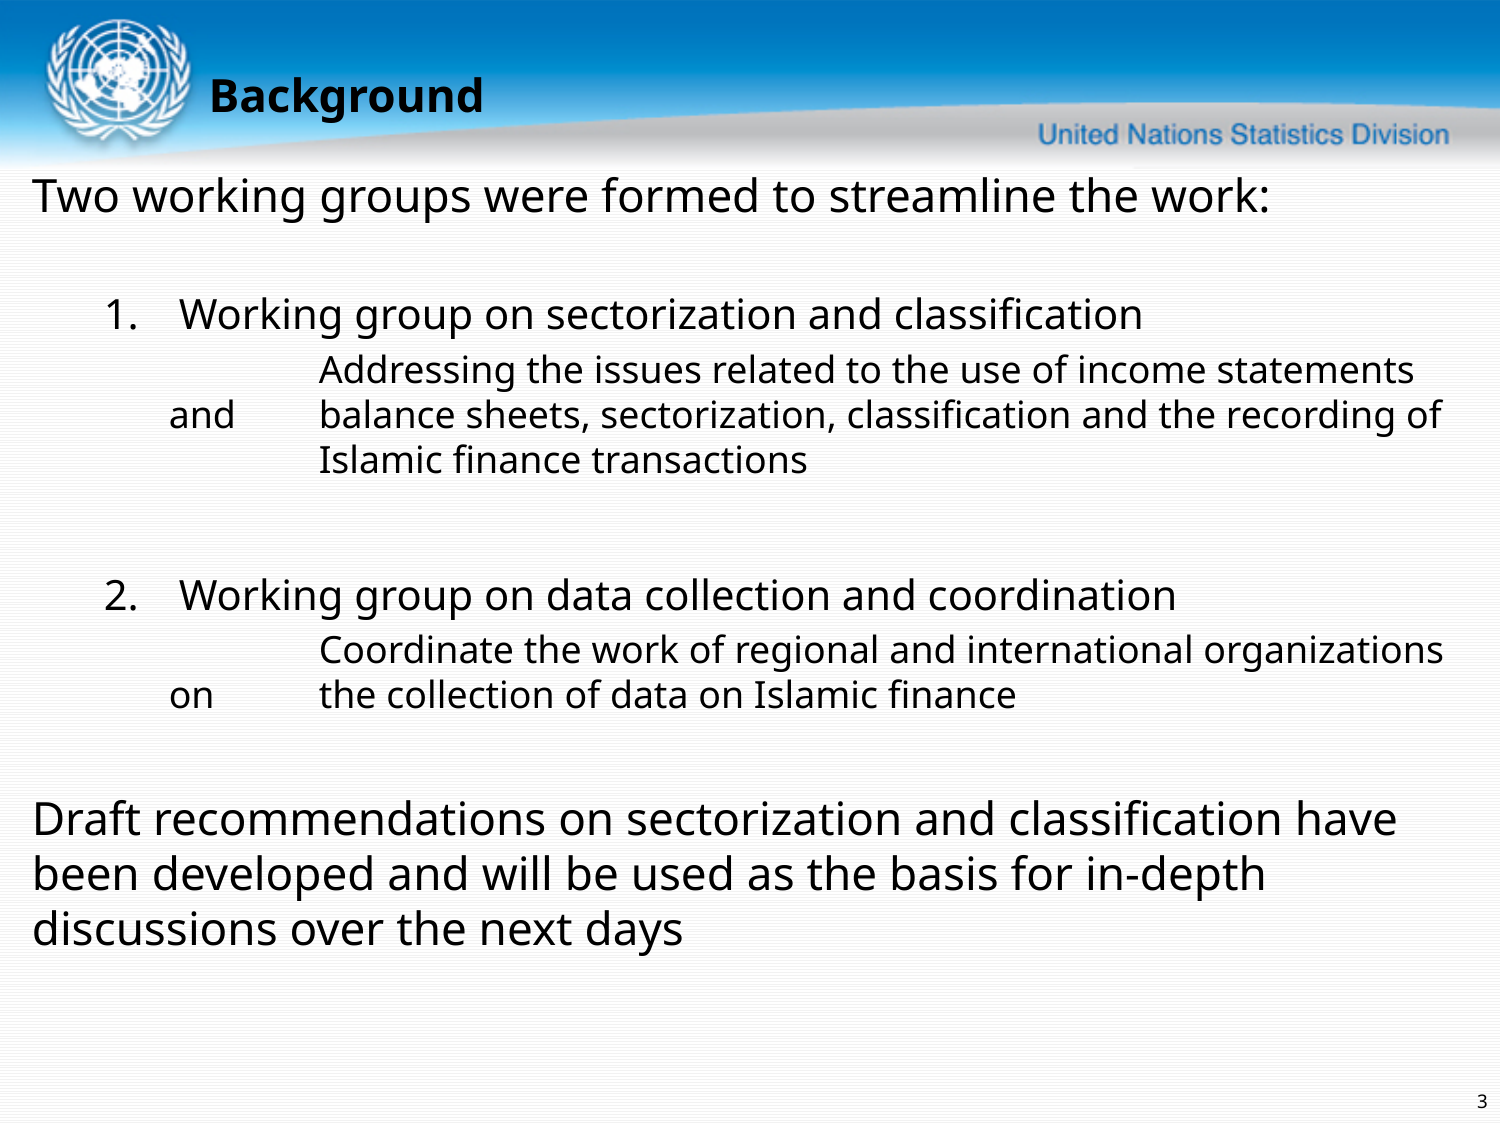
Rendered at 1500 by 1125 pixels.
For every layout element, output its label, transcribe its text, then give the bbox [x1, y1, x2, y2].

slide_number 3 [1152, 1072, 1500, 1125]
title Background [193, 1, 1500, 130]
list Two working groups were formed to streamline the work: Working group on sectorization and classification Addressing the issues related to the use of income statements and balance sheets, sectorization, classification and the recording of Islamic finance transactions Working group on data collection and coordination Coordinate the work of regional and international organizations on the collection of data on Islamic finance Draft recommendations on sectorization and classification have been developed and will be used as the basis for in-depth discussions over the next days [16, 158, 1500, 1063]
picture [0, 1, 1500, 169]
